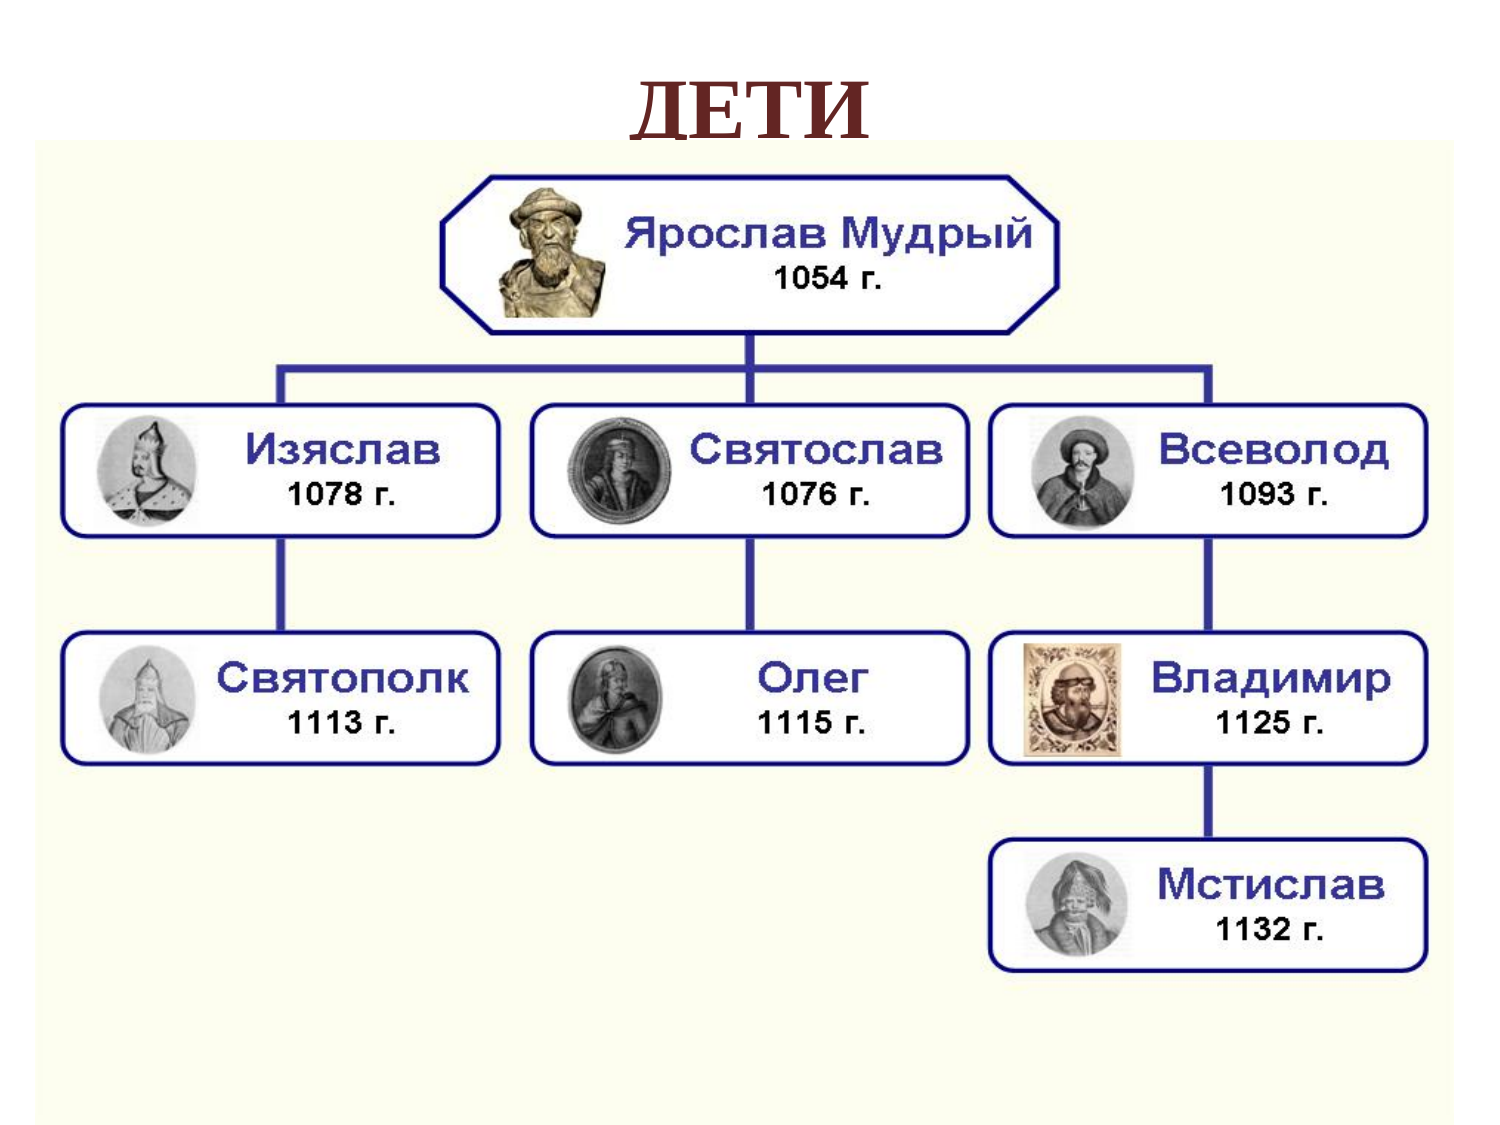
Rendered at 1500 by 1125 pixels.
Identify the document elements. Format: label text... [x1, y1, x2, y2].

picture [34, 140, 1454, 1125]
title ДЕТИ [75, 45, 1425, 139]
